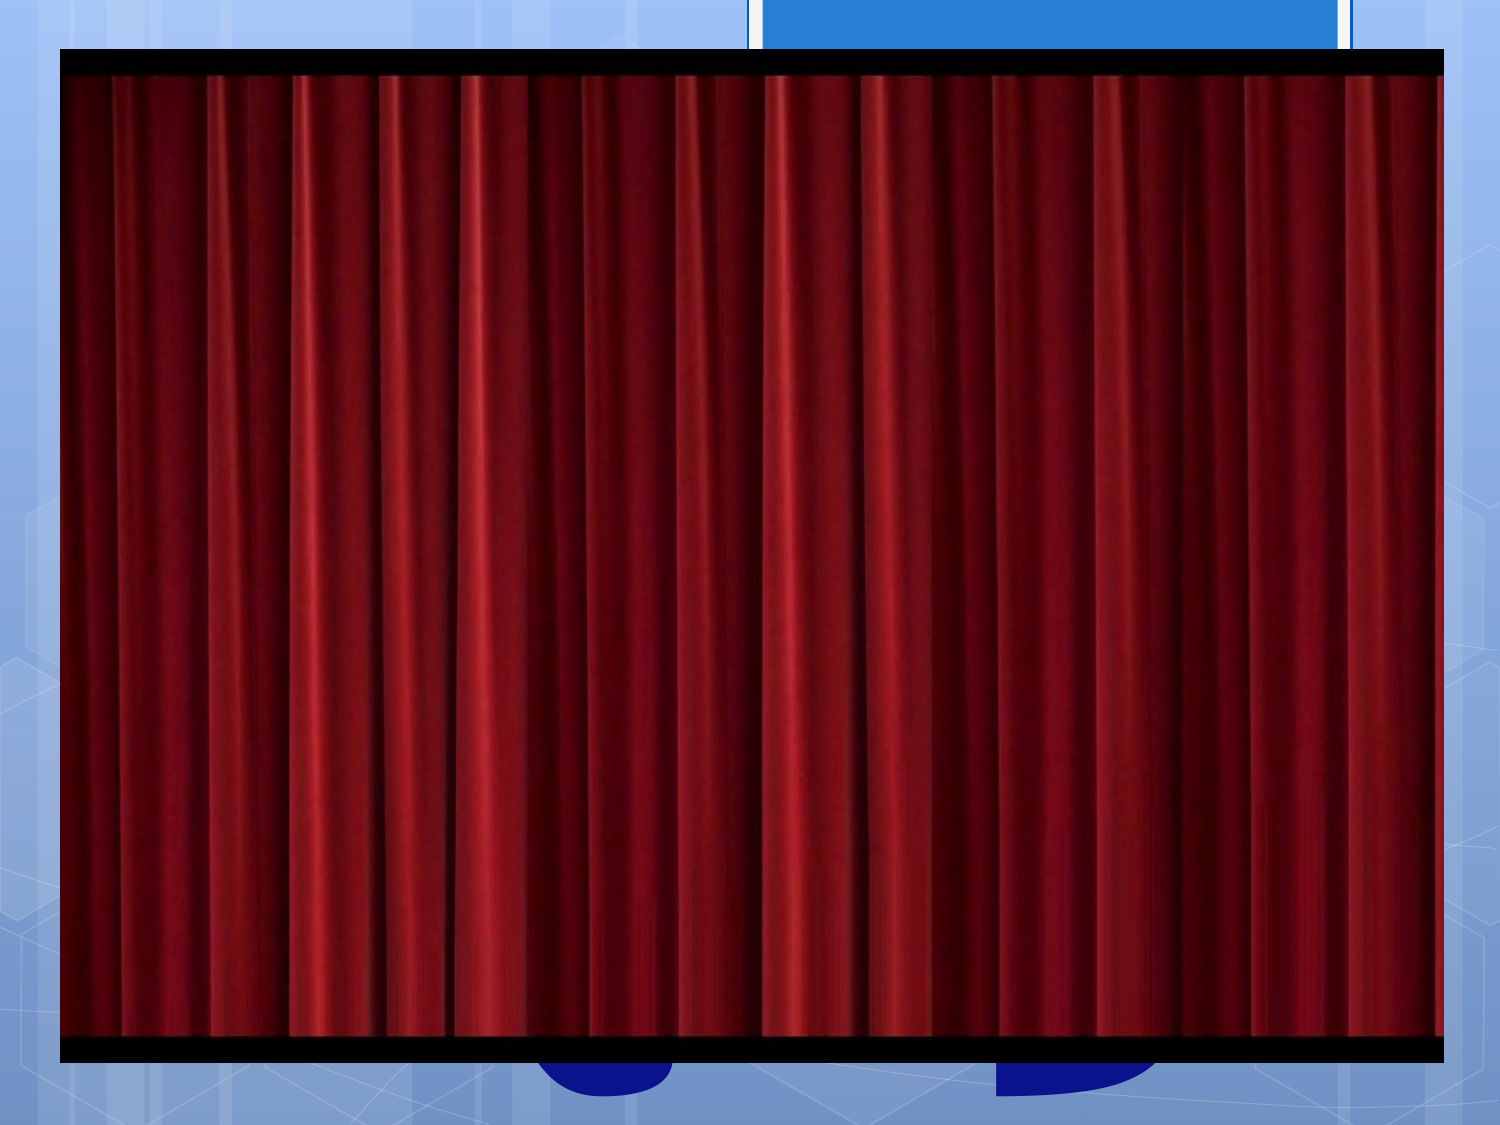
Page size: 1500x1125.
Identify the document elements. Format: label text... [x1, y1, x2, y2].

text_box اهلا وسهلا [149, 1073, 1401, 1091]
picture [60, 49, 1444, 1063]
